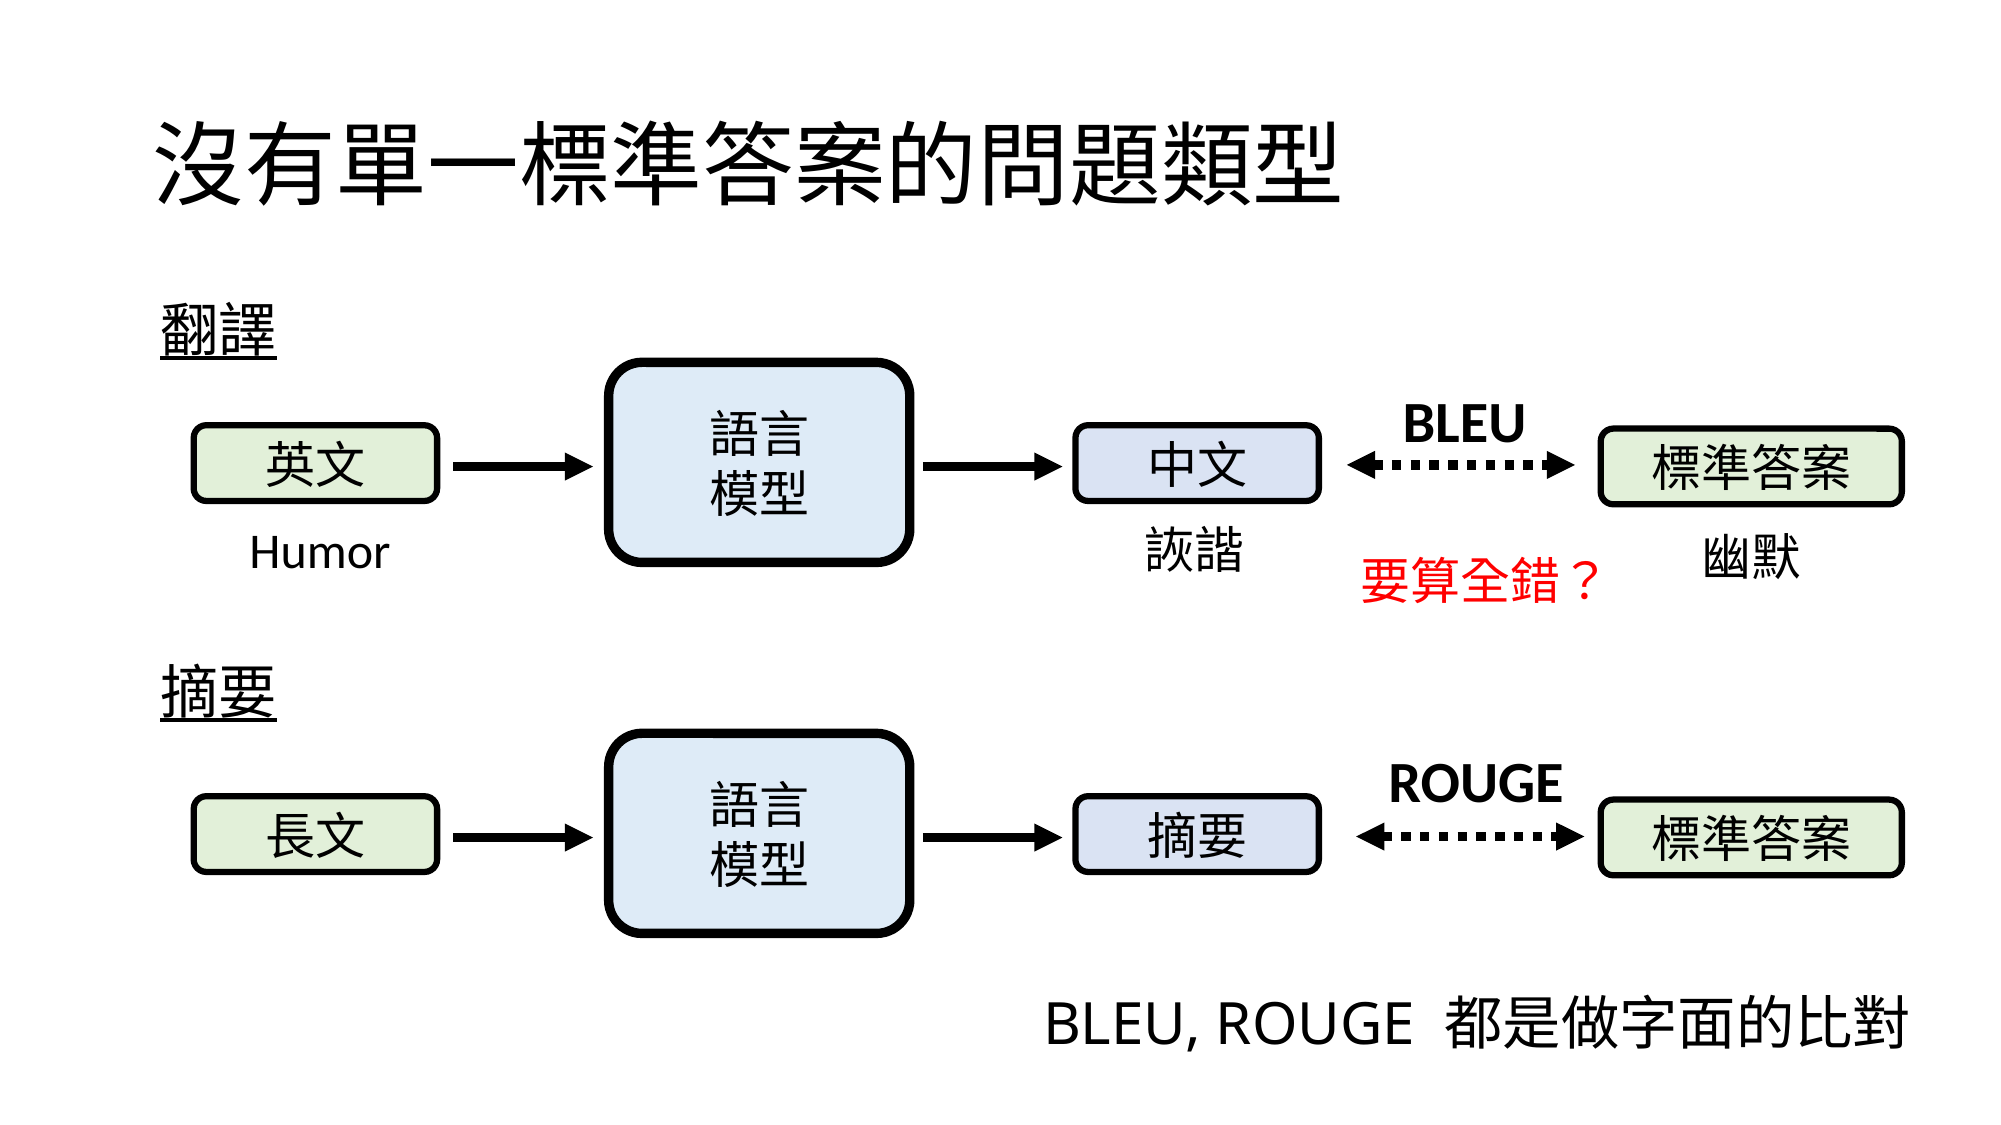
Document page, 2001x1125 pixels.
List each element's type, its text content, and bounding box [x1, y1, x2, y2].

text_box 標準答案 [1599, 798, 1903, 877]
text_box 中文 [1074, 424, 1320, 502]
text_box 摘要 [1074, 795, 1320, 873]
text_box BLEU [1354, 376, 1575, 462]
text_box 要算全錯？ [1333, 542, 1639, 618]
title 沒有單一標準答案的問題類型 [137, 59, 1863, 278]
text_box 語言 模型 [607, 732, 911, 935]
text_box BLEU, ROUGE 都是做字面的比對 [925, 978, 2000, 1064]
text_box 詼諧 [1081, 511, 1308, 587]
text_box 摘要 [121, 647, 316, 733]
text_box 長文 [192, 795, 439, 873]
text_box 幽默 [1638, 518, 1865, 593]
text_box 語言 模型 [607, 361, 911, 564]
text_box Humor [207, 511, 433, 587]
text_box ROUGE [1365, 736, 1587, 822]
text_box 標準答案 [1599, 427, 1903, 506]
text_box 英文 [192, 424, 439, 502]
text_box 翻譯 [121, 286, 316, 371]
